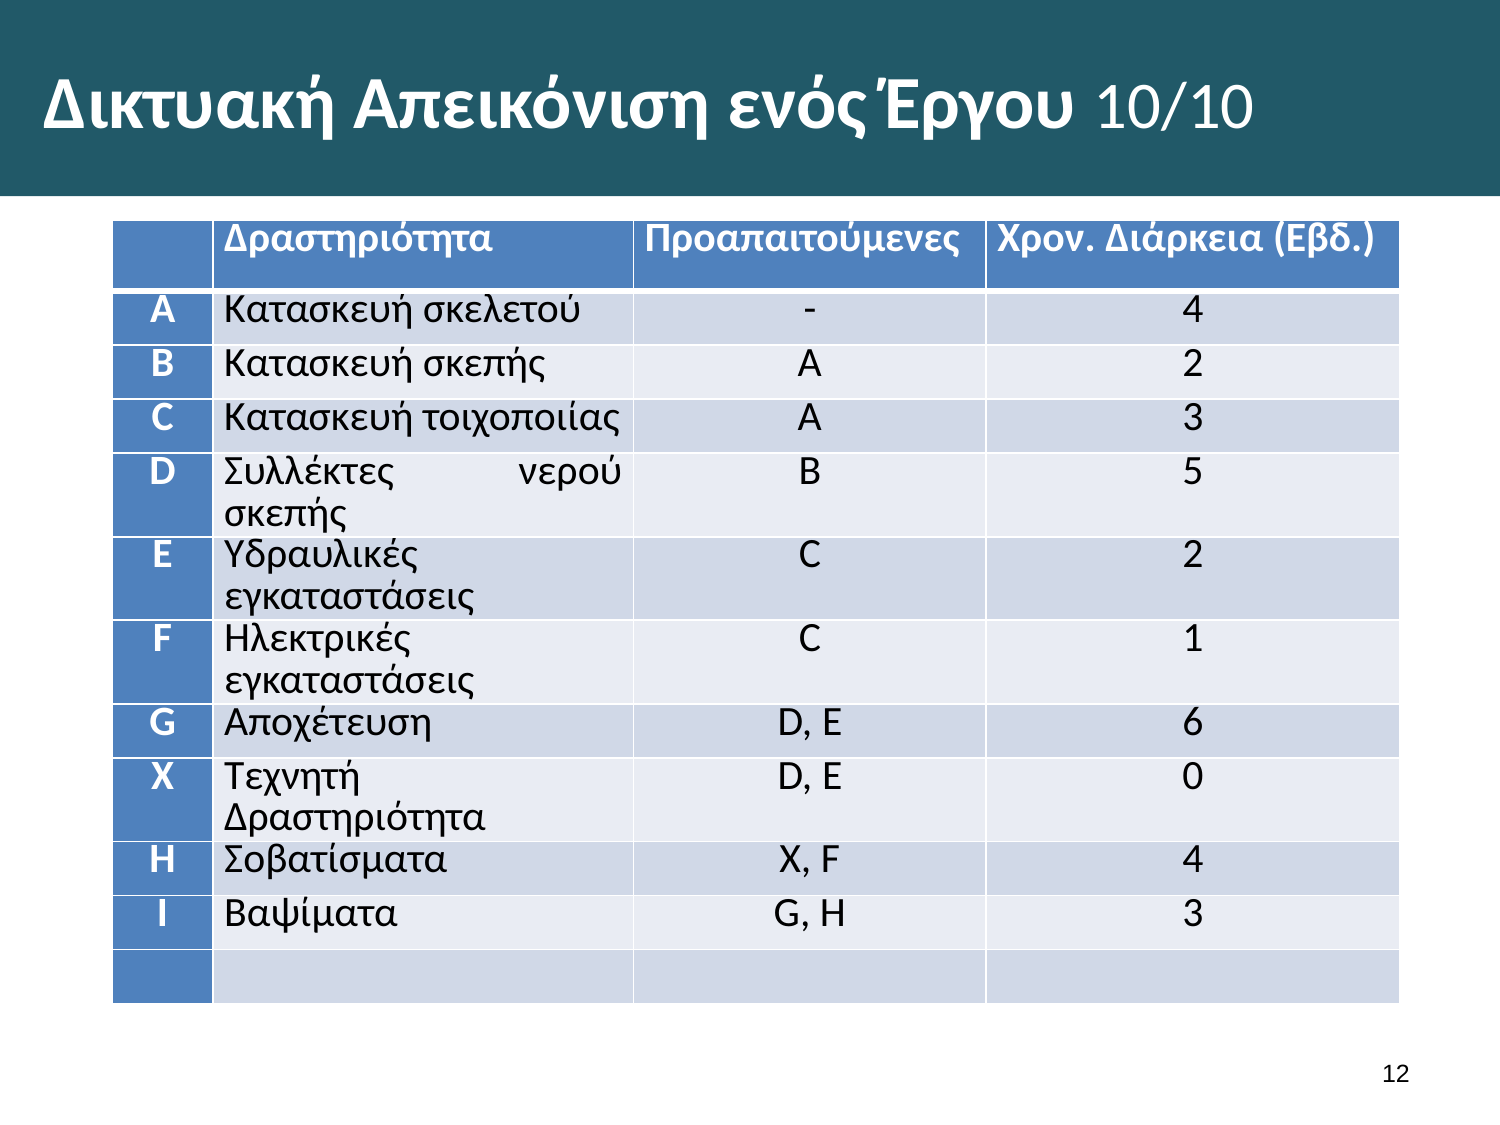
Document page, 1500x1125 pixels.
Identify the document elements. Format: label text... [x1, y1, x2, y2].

table_cell 1 [987, 621, 1399, 703]
table_cell [113, 950, 212, 1003]
table_cell [987, 950, 1399, 1003]
table_cell C [634, 538, 985, 619]
table_cell A [634, 400, 985, 452]
table_cell Ηλεκτρικές εγκαταστάσεις [214, 621, 633, 703]
table_cell - [634, 294, 985, 344]
table_cell [634, 950, 985, 1003]
table_cell D [113, 454, 212, 536]
table_header Χρον. Διάρκεια (Εβδ.) [987, 221, 1399, 288]
table_cell A [634, 346, 985, 398]
table_cell X, F [634, 842, 985, 895]
table_cell C [634, 621, 985, 703]
table_cell 4 [987, 294, 1399, 344]
table_cell Σοβατίσματα [214, 842, 633, 895]
table_cell Τεχνητή Δραστηριότητα [214, 759, 633, 841]
table_cell Βαψίματα [214, 896, 633, 949]
table_cell 0 [987, 759, 1399, 841]
table_cell H [113, 842, 212, 895]
table_cell [214, 950, 633, 1003]
table_cell C [113, 400, 212, 452]
table_cell E [113, 538, 212, 619]
title Δικτυακή Απεικόνιση ενός Έργου 10/10 [0, 0, 1500, 197]
table_cell 3 [987, 896, 1399, 949]
table_cell 2 [987, 346, 1399, 398]
table_cell Κατασκευή τοιχοποιίας [214, 400, 633, 452]
table_cell G [113, 705, 212, 757]
table_cell B [113, 346, 212, 398]
table_cell 4 [987, 842, 1399, 895]
table_cell X [113, 759, 212, 841]
table_cell Αποχέτευση [214, 705, 633, 757]
table_cell Συλλέκτες νερού σκεπής [214, 454, 633, 536]
table_cell D, E [634, 759, 985, 841]
table_cell 3 [987, 400, 1399, 452]
slide_number 11 [1074, 1042, 1425, 1103]
table_cell 6 [987, 705, 1399, 757]
table_cell 2 [987, 538, 1399, 619]
table_header [113, 221, 212, 288]
table_cell F [113, 621, 212, 703]
table_cell D, E [634, 705, 985, 757]
table_cell A [113, 294, 212, 344]
table_cell G, H [634, 896, 985, 949]
table_cell Κατασκευή σκελετού [214, 294, 633, 344]
table_cell B [634, 454, 985, 536]
table_cell Κατασκευή σκεπής [214, 346, 633, 398]
table_cell 5 [987, 454, 1399, 536]
table_cell Υδραυλικές εγκαταστάσεις [214, 538, 633, 619]
table_header Προαπαιτούμενες [634, 221, 985, 288]
table_cell I [113, 896, 212, 949]
table_header Δραστηριότητα [214, 221, 633, 288]
